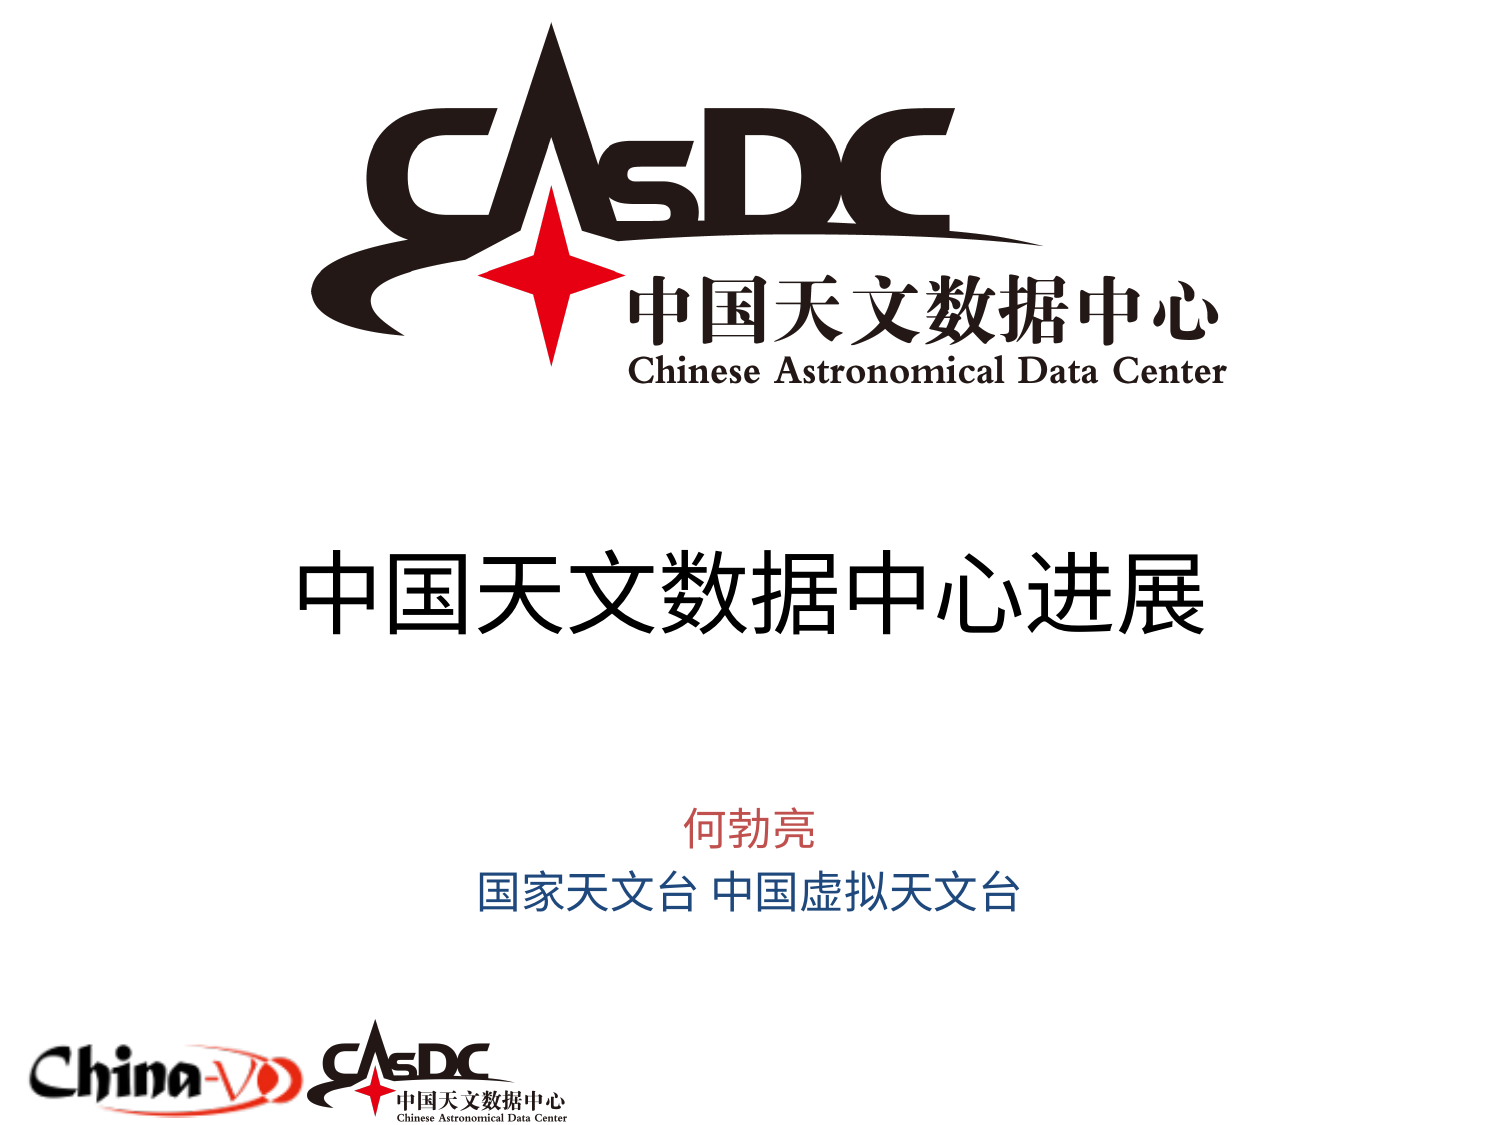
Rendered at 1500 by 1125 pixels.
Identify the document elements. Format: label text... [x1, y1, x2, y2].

title 中国天文数据中心进展 [112, 470, 1388, 712]
picture [24, 1019, 567, 1125]
picture [311, 22, 1228, 396]
subtitle 何勃亮 国家天文台 中国虚拟天文台 [225, 793, 1275, 925]
